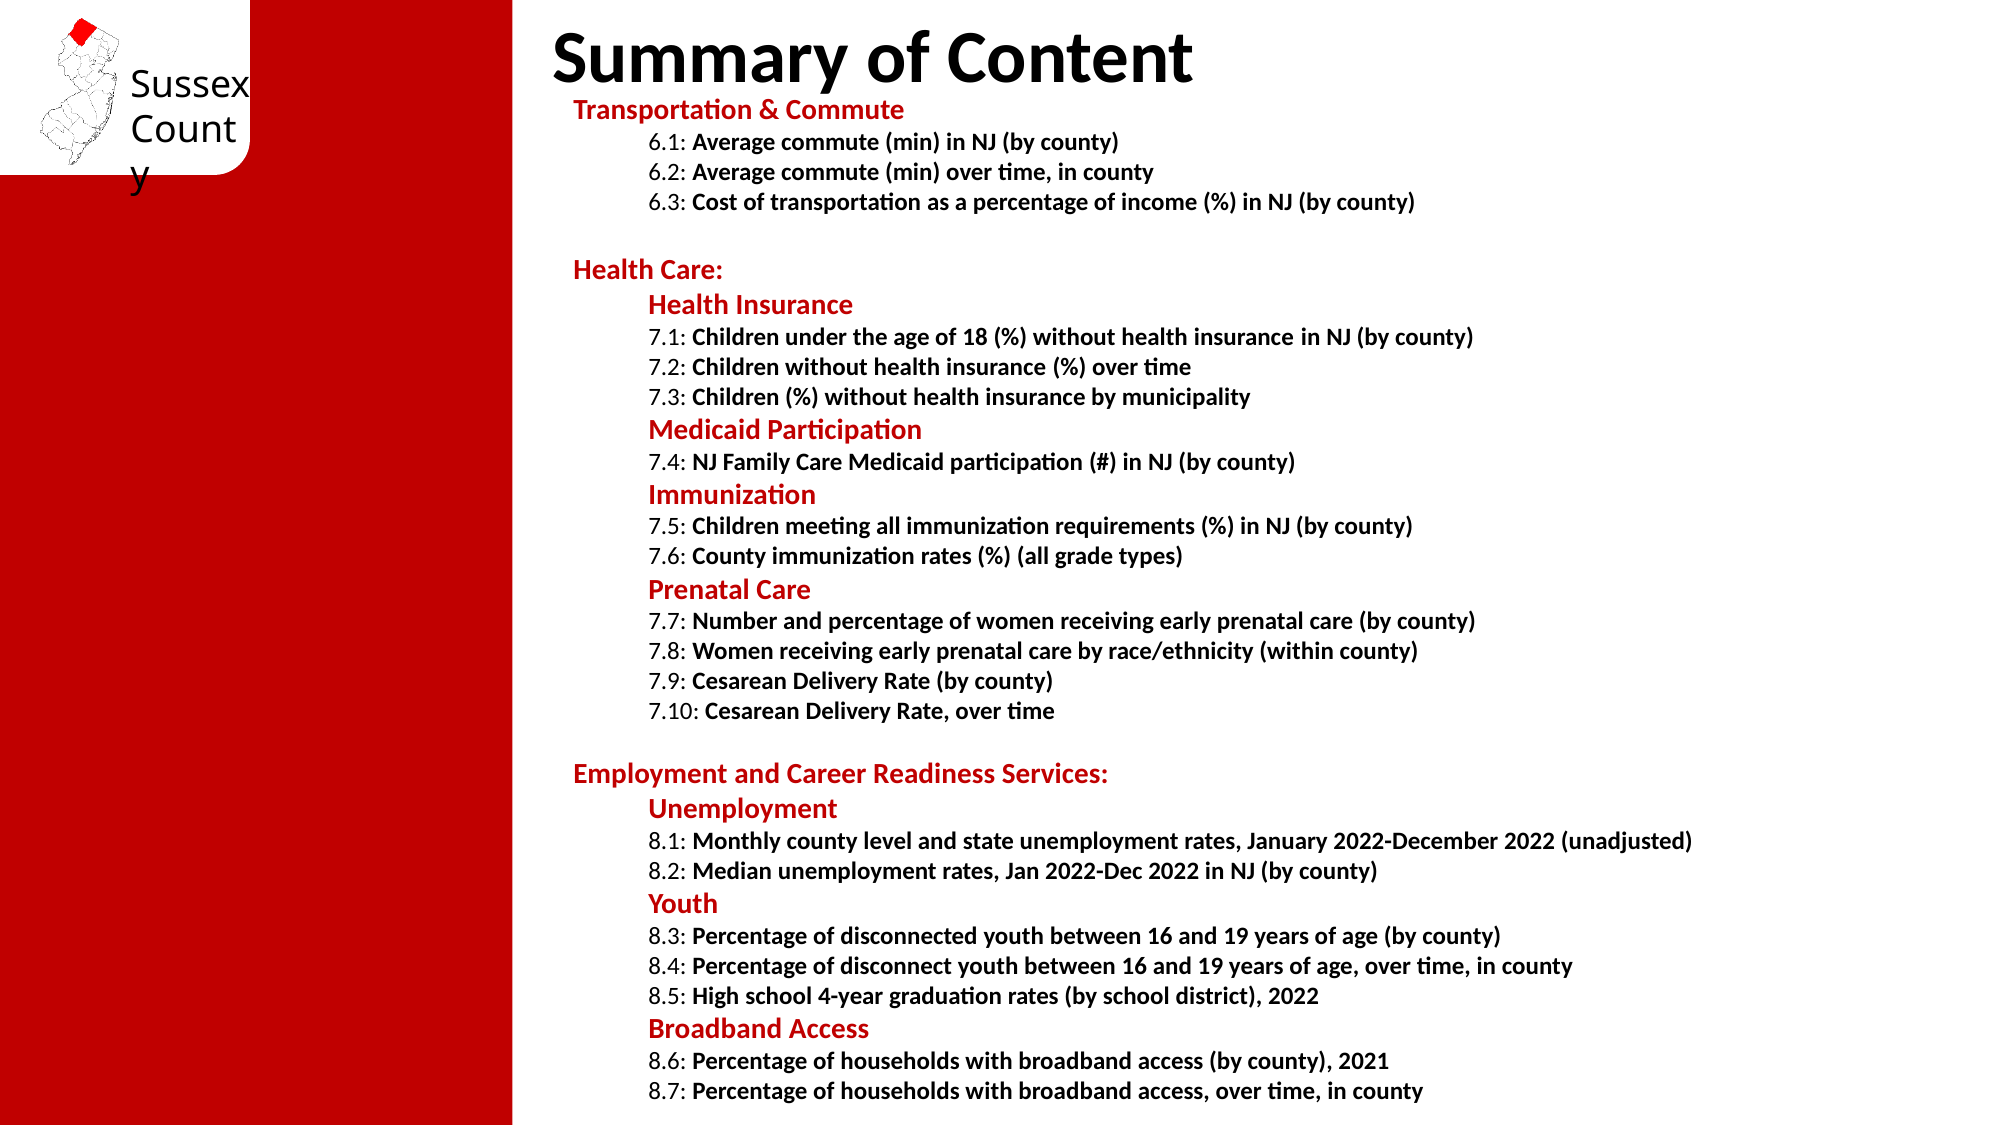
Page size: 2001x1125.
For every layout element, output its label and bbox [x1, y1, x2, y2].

picture [40, 18, 119, 165]
